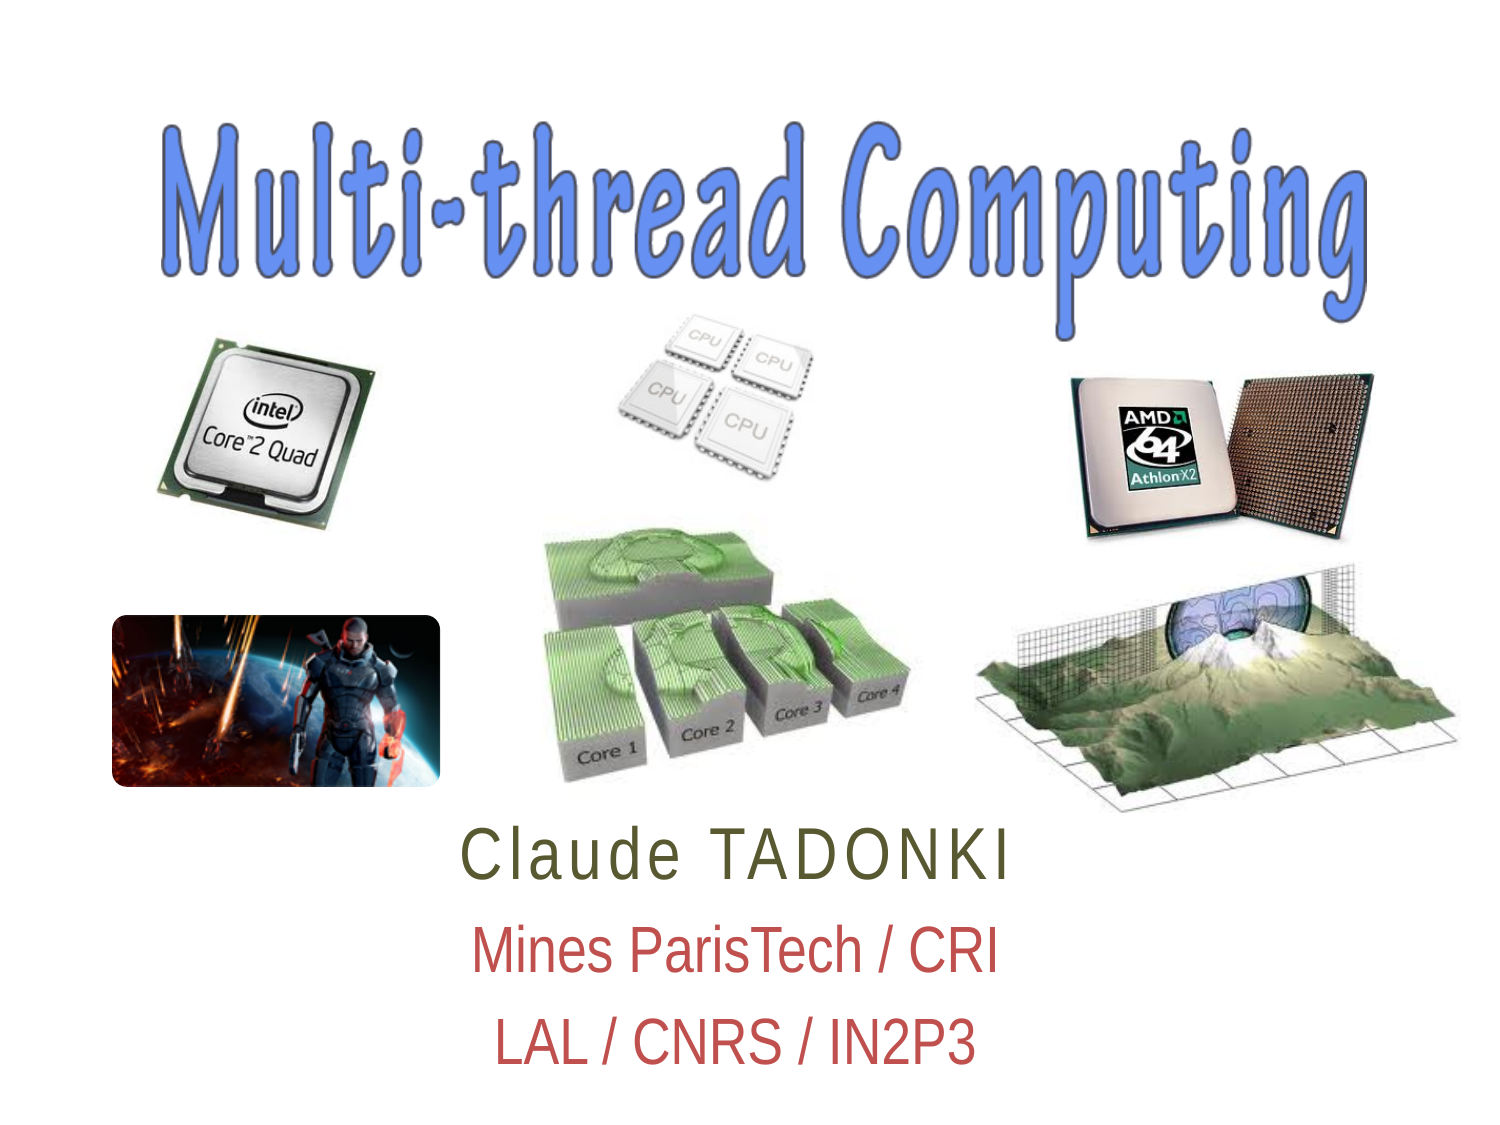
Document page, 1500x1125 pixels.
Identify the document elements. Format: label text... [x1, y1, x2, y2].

subtitle Claude TADONKI Mines ParisTech / CRI LAL / CNRS / IN2P3 [210, 798, 1261, 1087]
picture [147, 117, 1367, 799]
picture [1068, 370, 1376, 551]
picture [111, 614, 441, 788]
picture [974, 562, 1461, 816]
